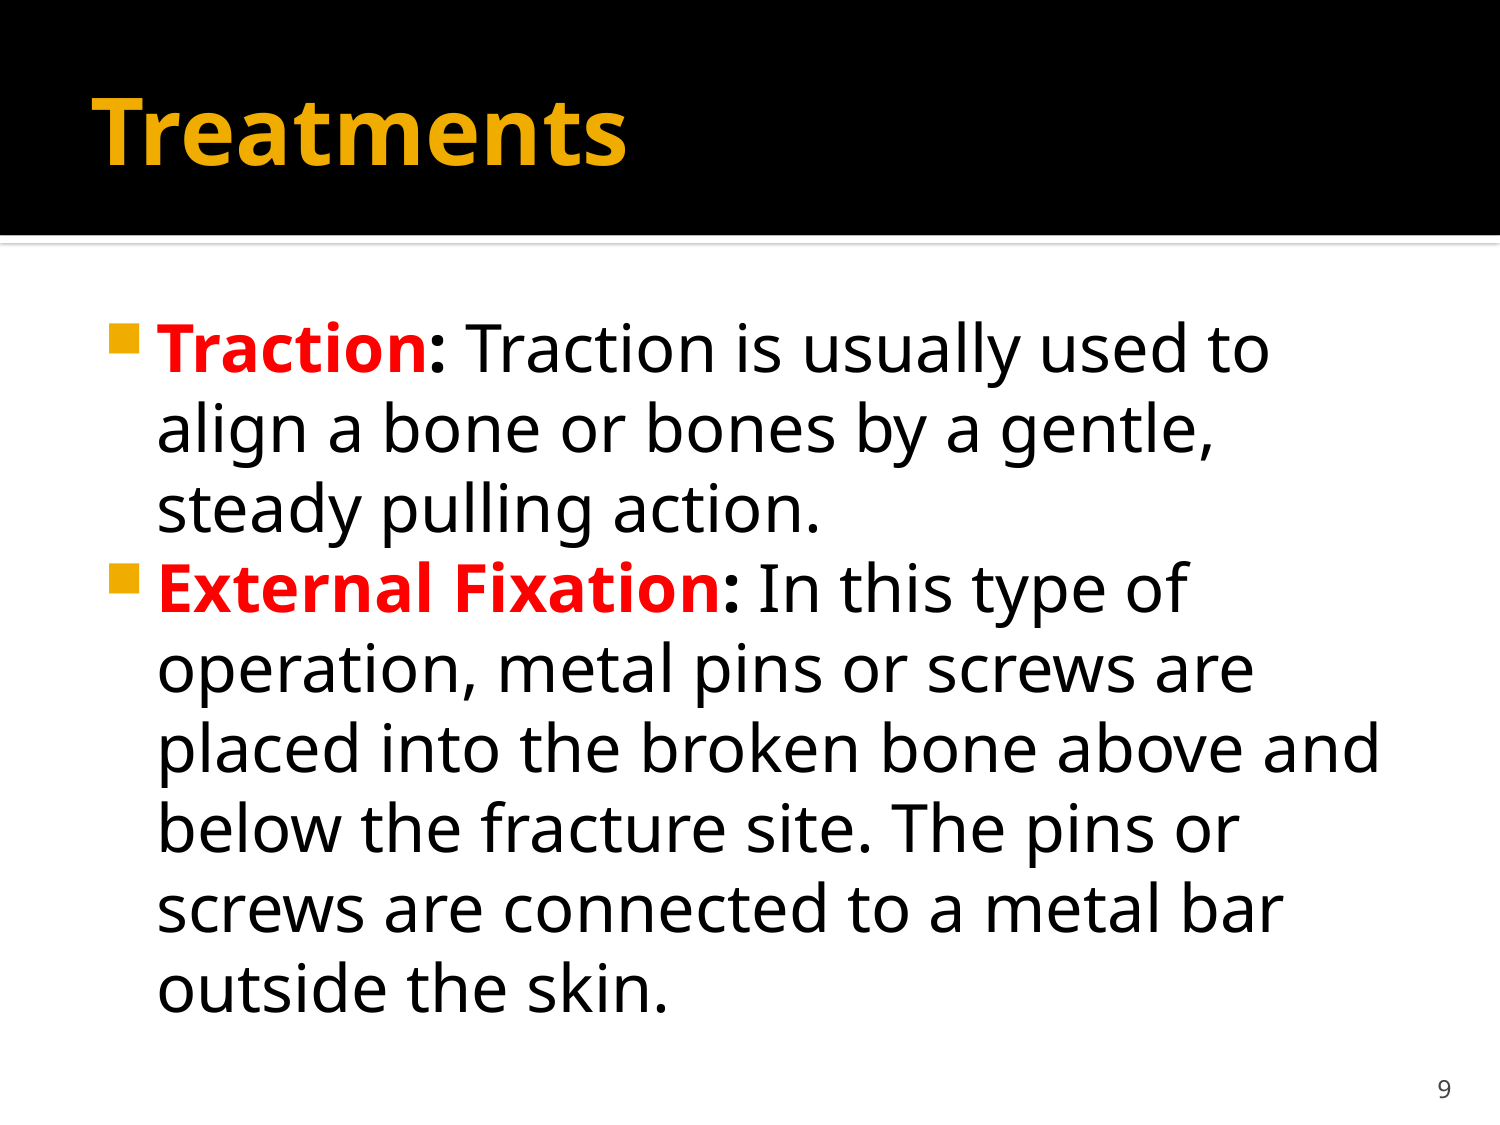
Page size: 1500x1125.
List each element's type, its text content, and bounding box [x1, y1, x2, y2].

list Traction: Traction is usually used to align a bone or bones by a gentle, steady pulling action. External Fixation: In this type of operation, metal pins or screws are placed into the broken bone above and below the fracture site. The pins or screws are connected to a metal bar outside the skin. [75, 291, 1425, 1050]
title Treatments [75, 25, 1425, 231]
slide_number 9 [1345, 1062, 1467, 1108]
